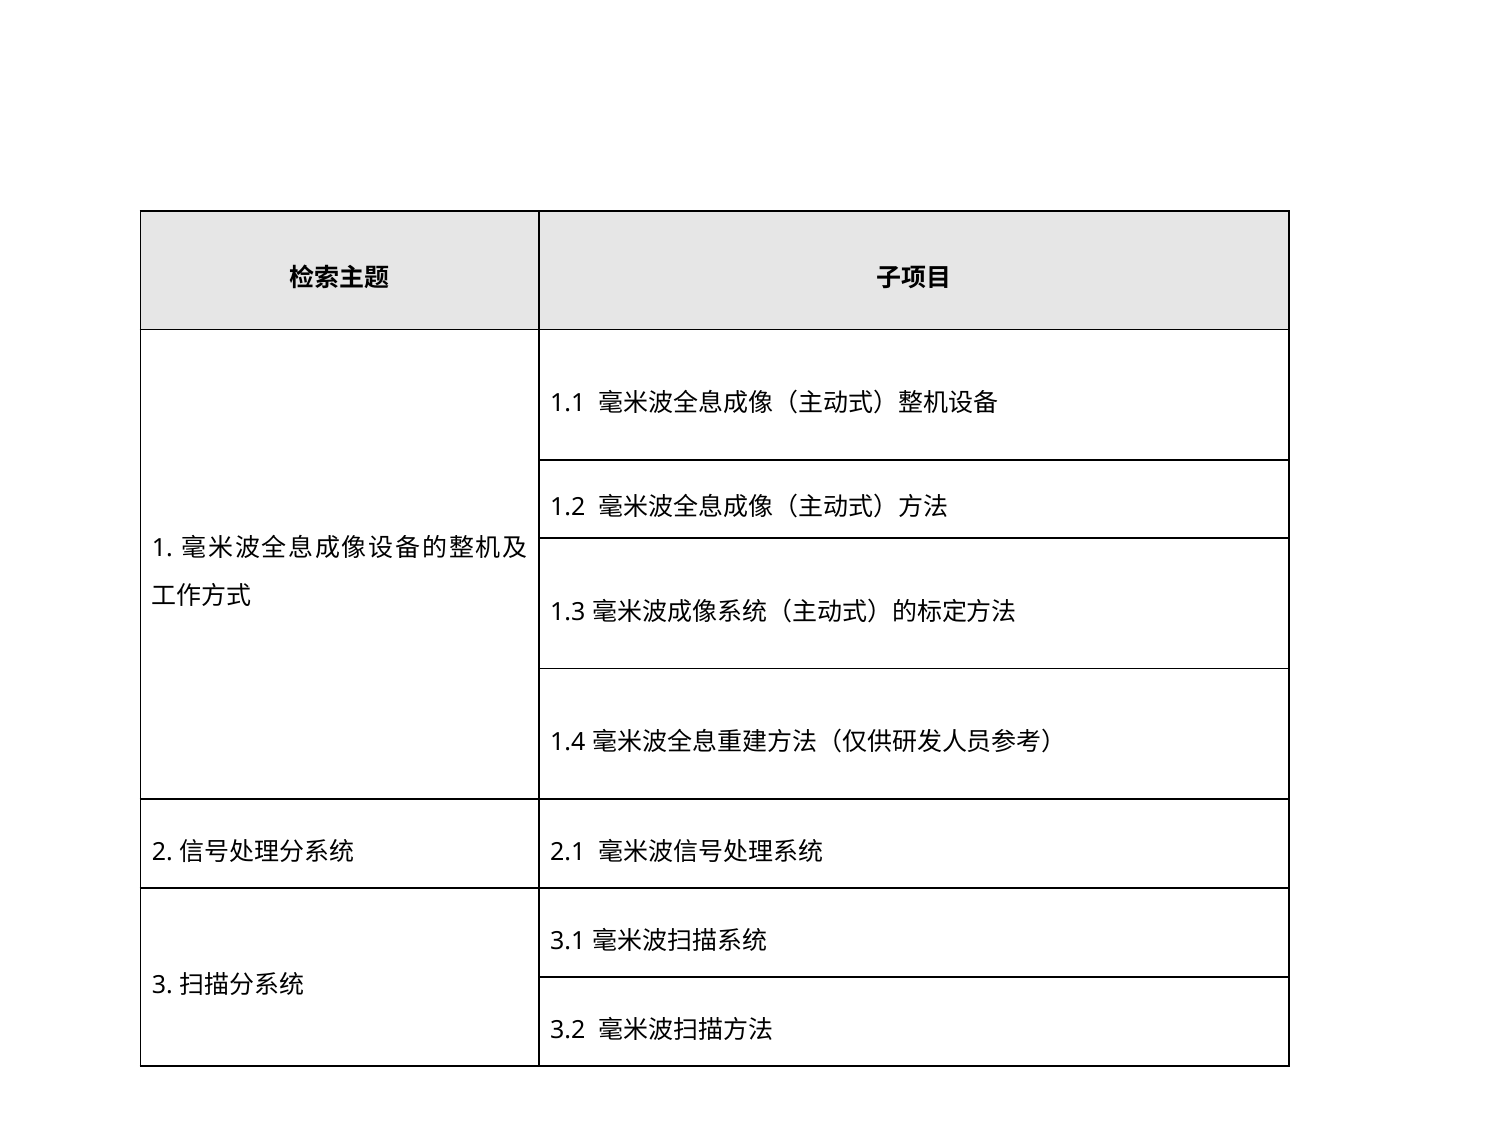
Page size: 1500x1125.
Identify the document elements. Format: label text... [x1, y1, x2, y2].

table_cell 1.3毫米波成像系统（主动式）的标定方法 [540, 539, 1288, 668]
table_cell 1.1 毫米波全息成像（主动式）整机设备 [540, 330, 1288, 459]
table_cell 1.2 毫米波全息成像（主动式）方法 [540, 461, 1288, 537]
table_header 检索主题 [141, 212, 538, 329]
table_cell 1.毫米波全息成像设备的整机及工作方式 [141, 330, 538, 798]
table_cell 2.1 毫米波信号处理系统 [540, 800, 1288, 887]
table_cell 2.信号处理分系统 [141, 800, 538, 887]
table_header 子项目 [540, 212, 1288, 329]
table_cell 3.2 毫米波扫描方法 [540, 978, 1288, 1065]
table_cell 3.1毫米波扫描系统 [540, 889, 1288, 976]
table_cell 3.扫描分系统 [141, 889, 538, 1065]
table_cell 1.4毫米波全息重建方法（仅供研发人员参考） [540, 669, 1288, 798]
